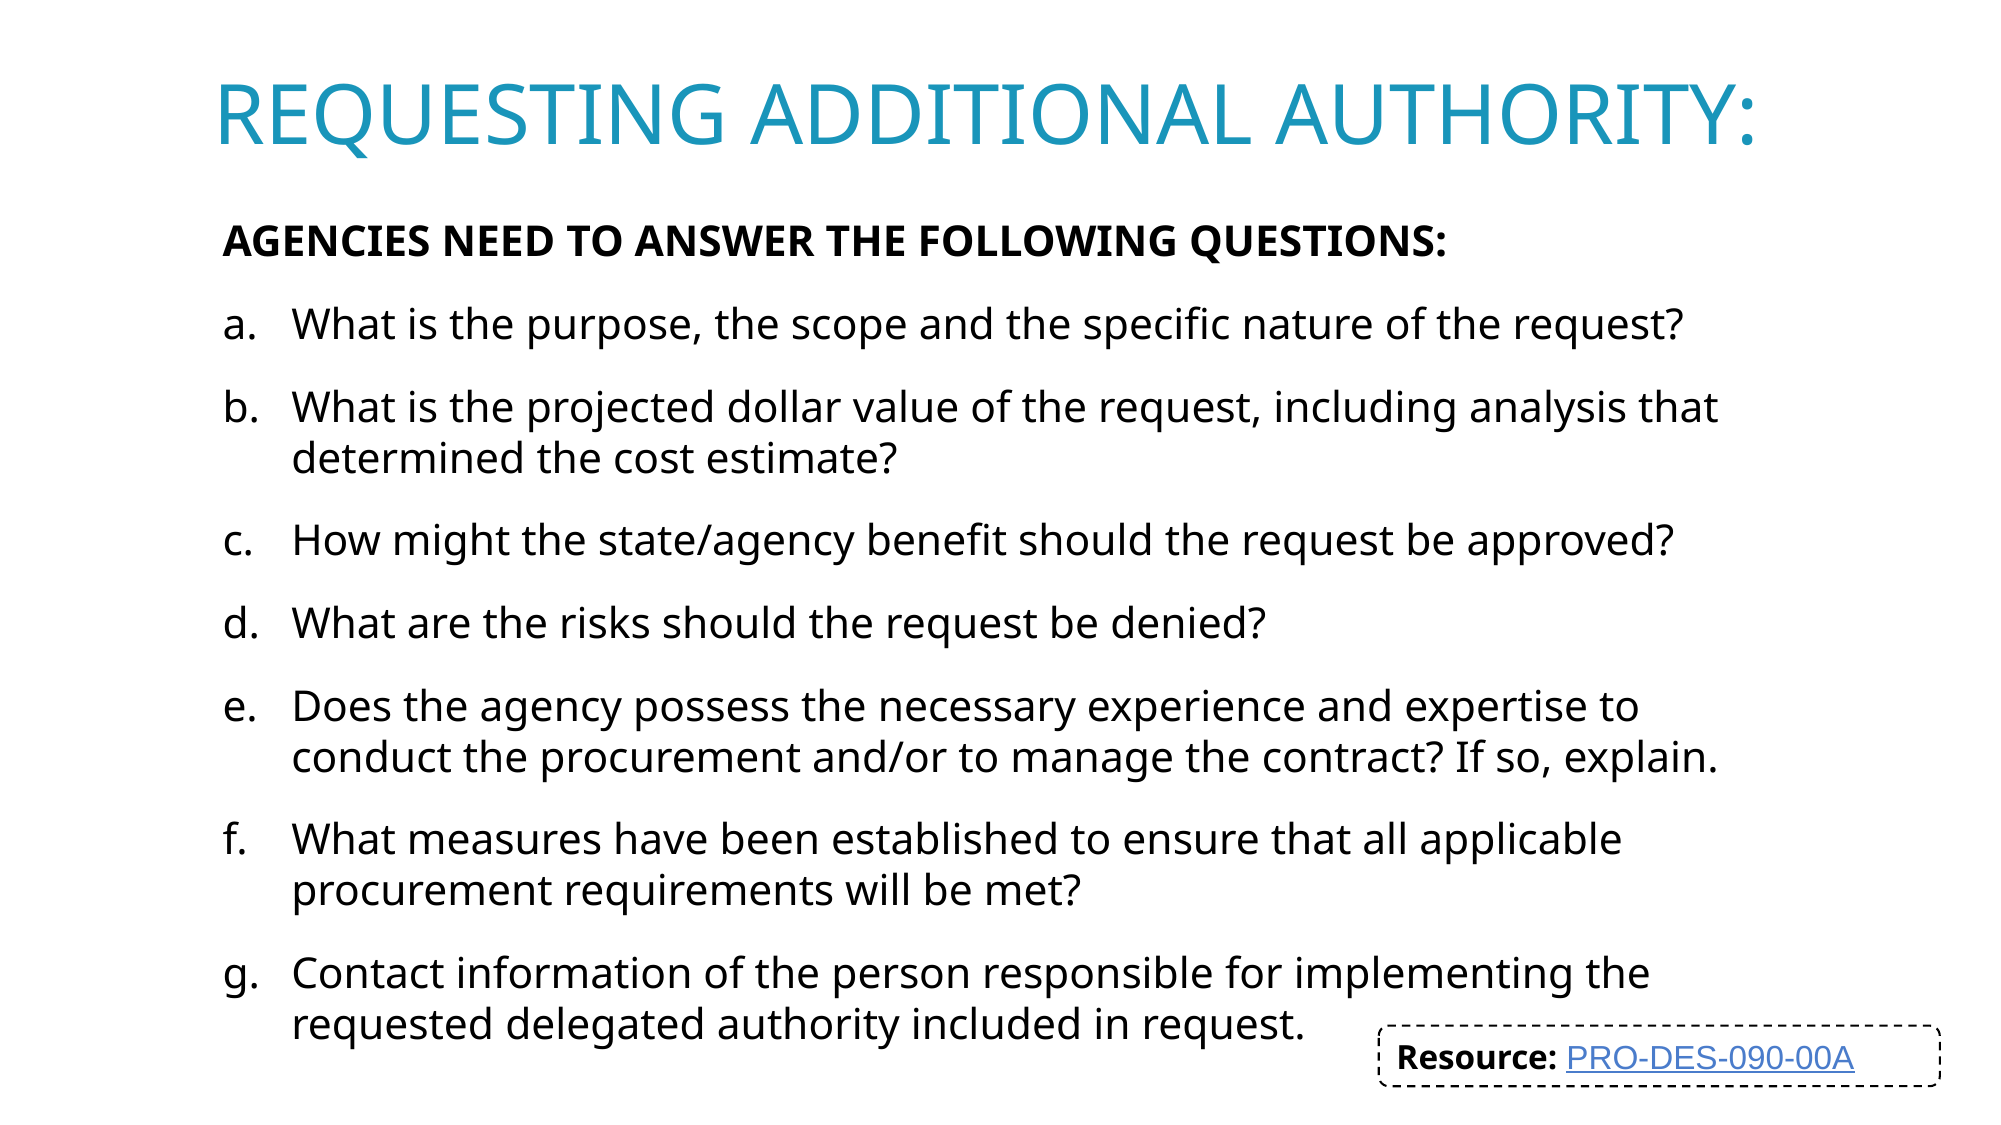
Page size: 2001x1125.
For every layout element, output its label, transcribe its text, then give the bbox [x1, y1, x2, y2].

text_box Resource: PRO-DES-090-00A [1377, 1024, 1941, 1088]
title Requesting additional authority: [187, 50, 1787, 172]
list AGENCIES NEED TO ANSWER THE FOLLOWING QUESTIONS: What is the purpose, the scope and the specific nature of the request? What is the projected dollar value of the request, including analysis that determined the cost estimate? How might the state/agency benefit should the request be approved? What are the risks should the request be denied? Does the agency possess the necessary experience and expertise to conduct the procurement and/or to manage the contract? If so, explain. What measures have been established to ensure that all applicable procurement requirements will be met? Contact information of the person responsible for implementing the requested delegated authority included in request. [207, 206, 1806, 1075]
